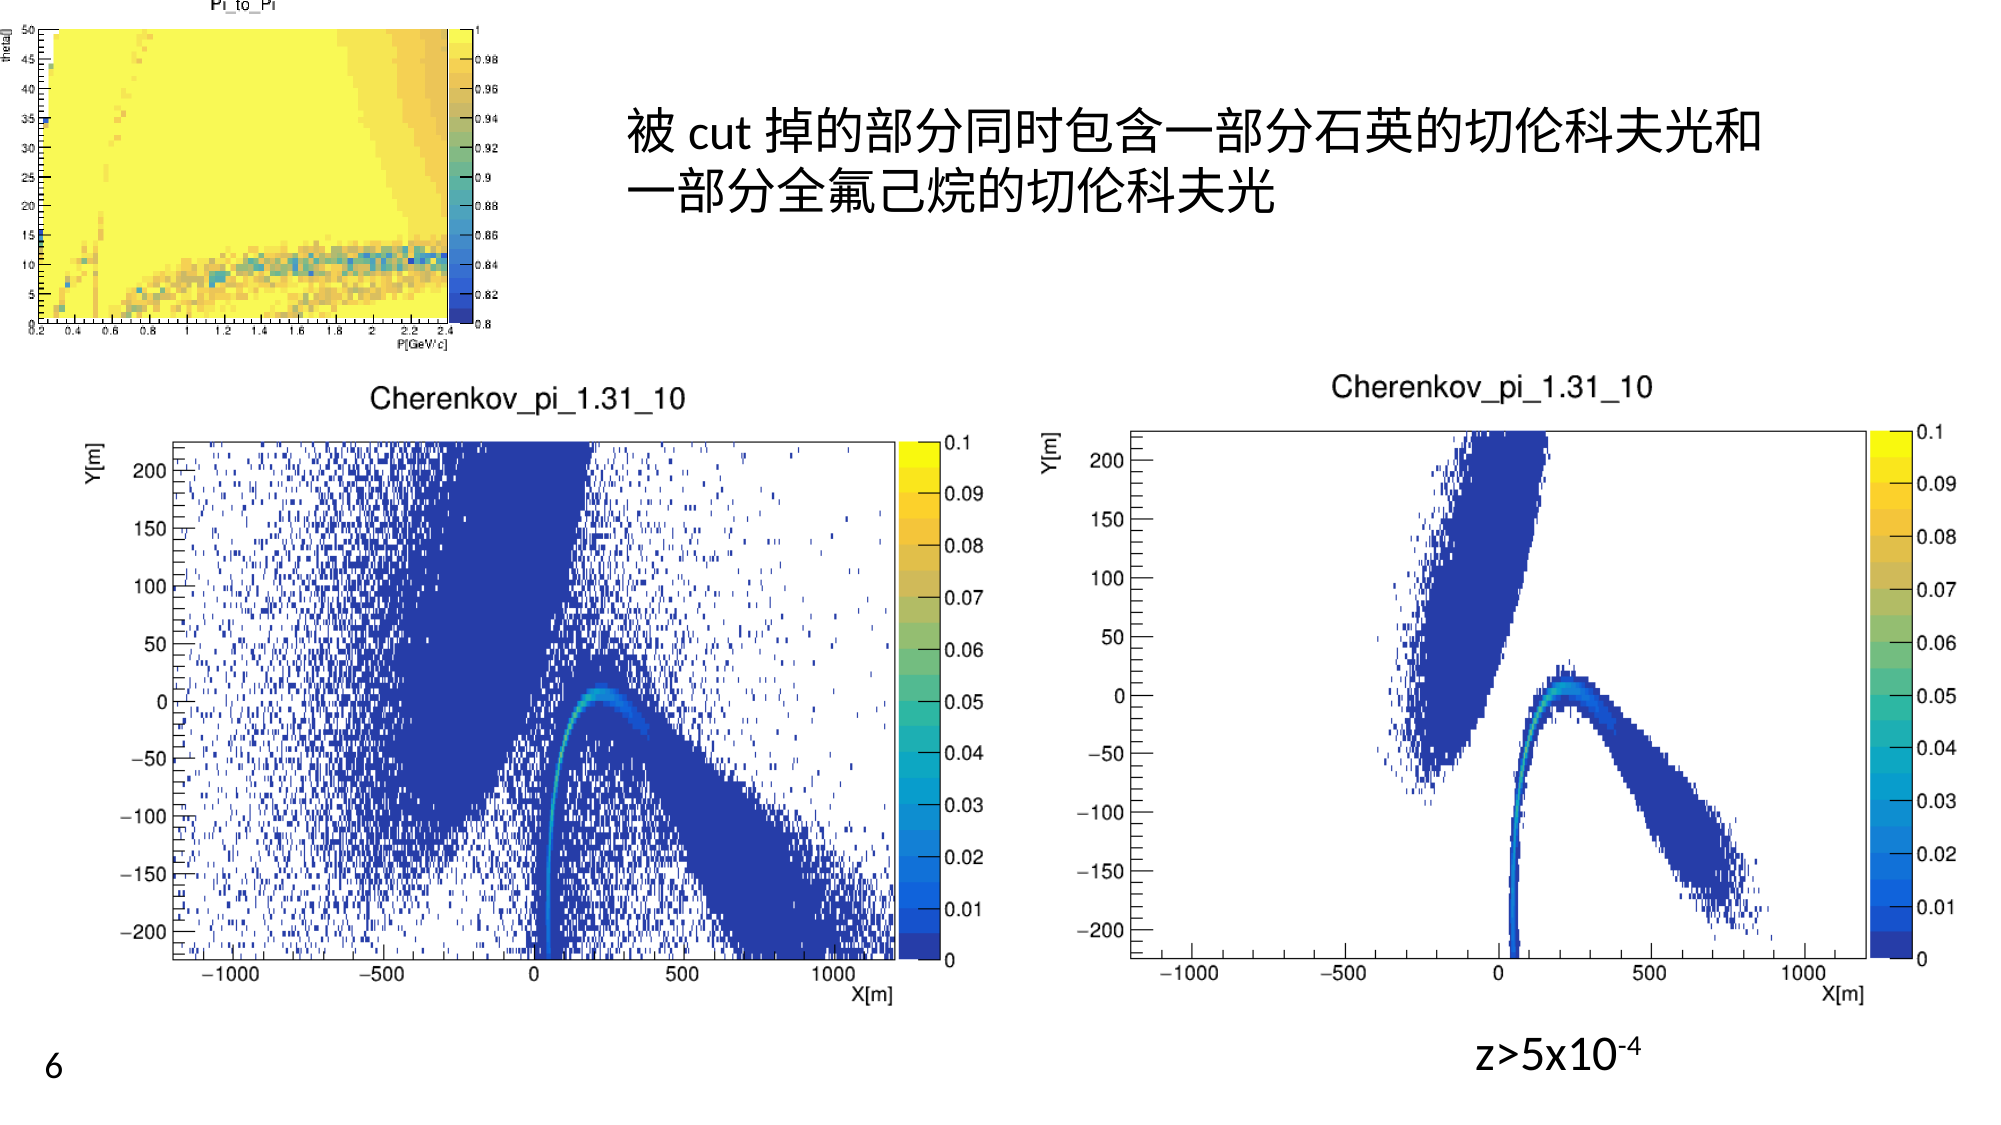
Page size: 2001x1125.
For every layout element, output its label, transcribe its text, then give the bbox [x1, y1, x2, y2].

picture [83, 376, 985, 1025]
text_box 6 [29, 1033, 130, 1094]
picture [1039, 365, 1958, 1025]
picture [0, 0, 504, 355]
text_box z>5x10-4 [1460, 1025, 1664, 1085]
text_box 被cut掉的部分同时包含一部分石英的切伦科夫光和一部分全氟己烷的切伦科夫光 [611, 91, 1792, 254]
